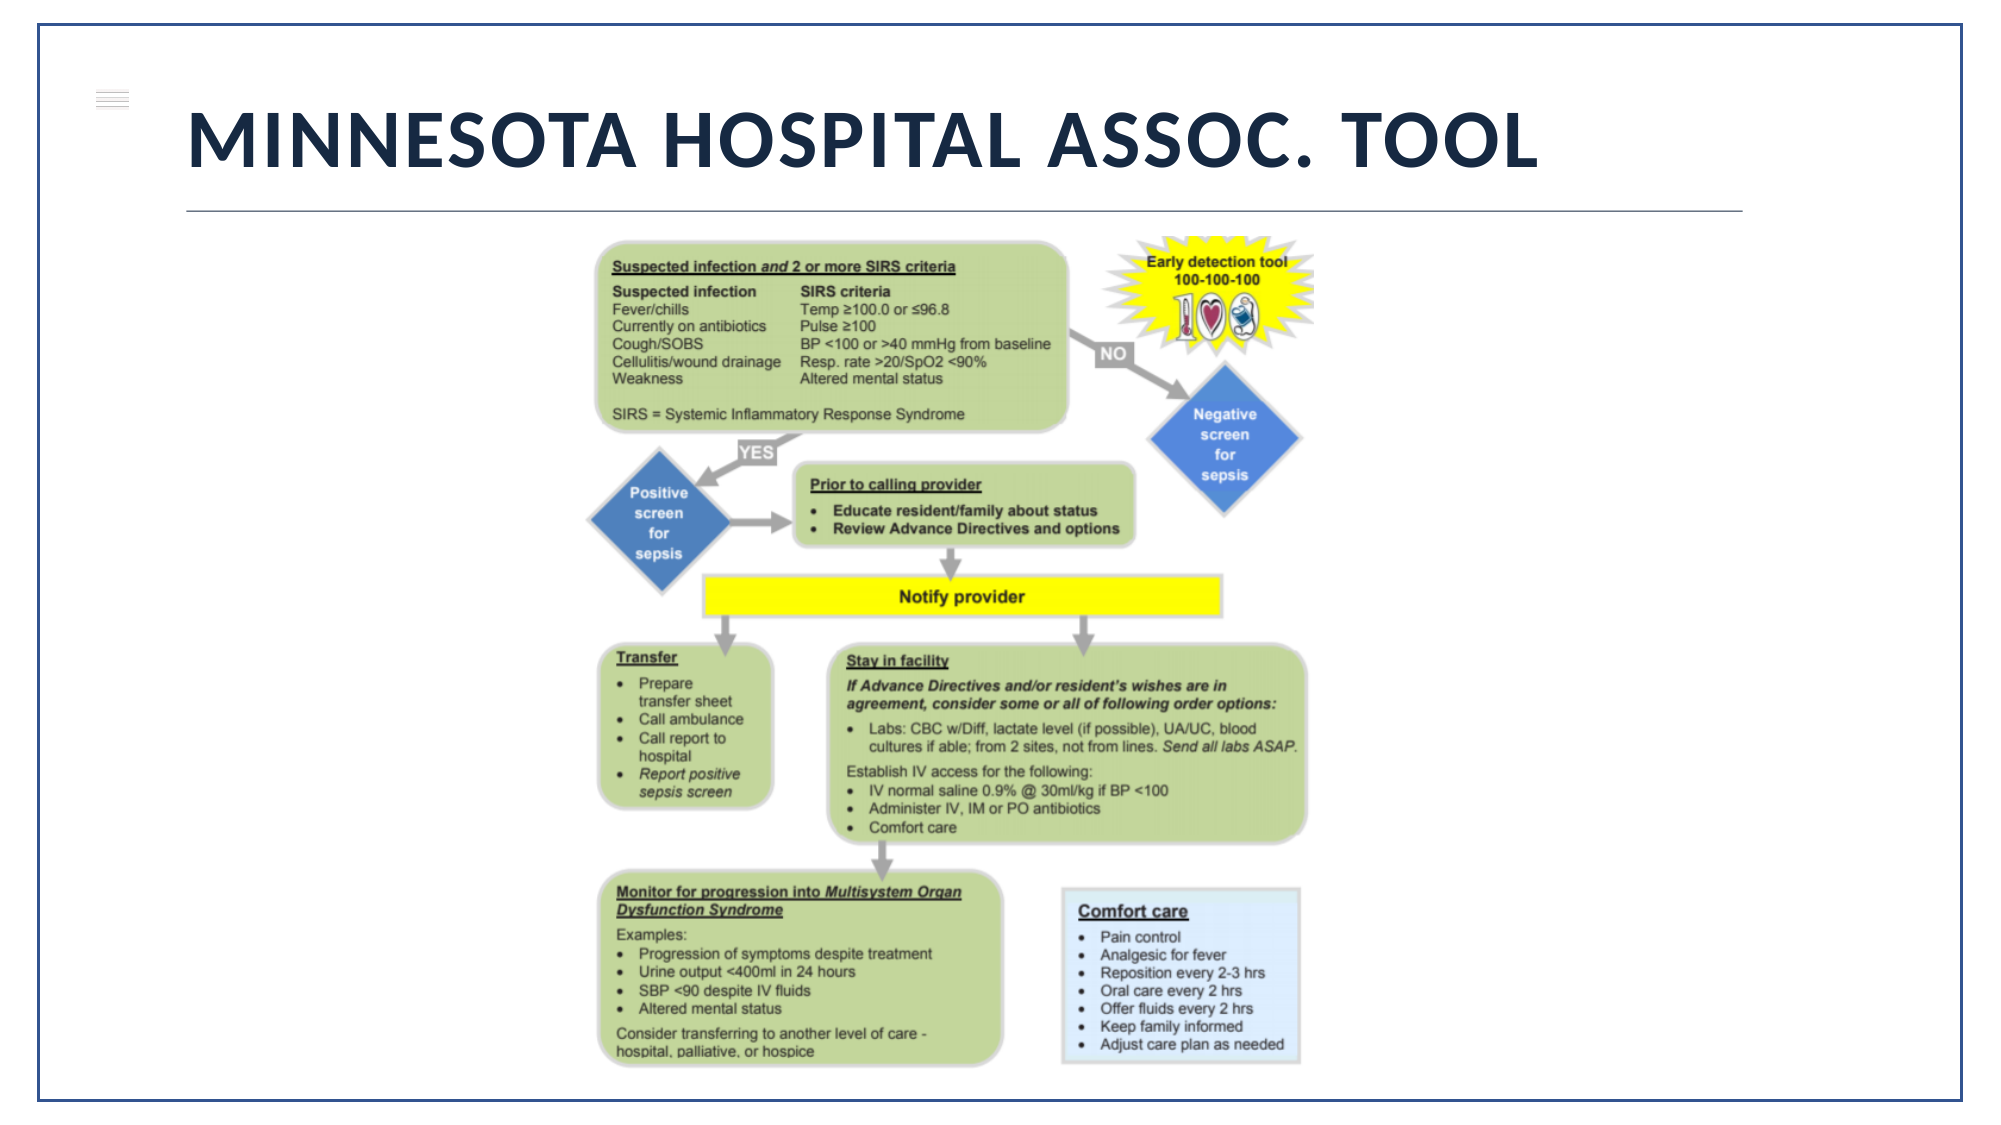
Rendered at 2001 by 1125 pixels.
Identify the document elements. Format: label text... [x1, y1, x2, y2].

picture [583, 236, 1314, 1076]
picture [96, 89, 129, 110]
text_box [37, 24, 1963, 1101]
text_box MINNESOTA HOSPITAL ASSOC. TOOL [186, 84, 1962, 185]
